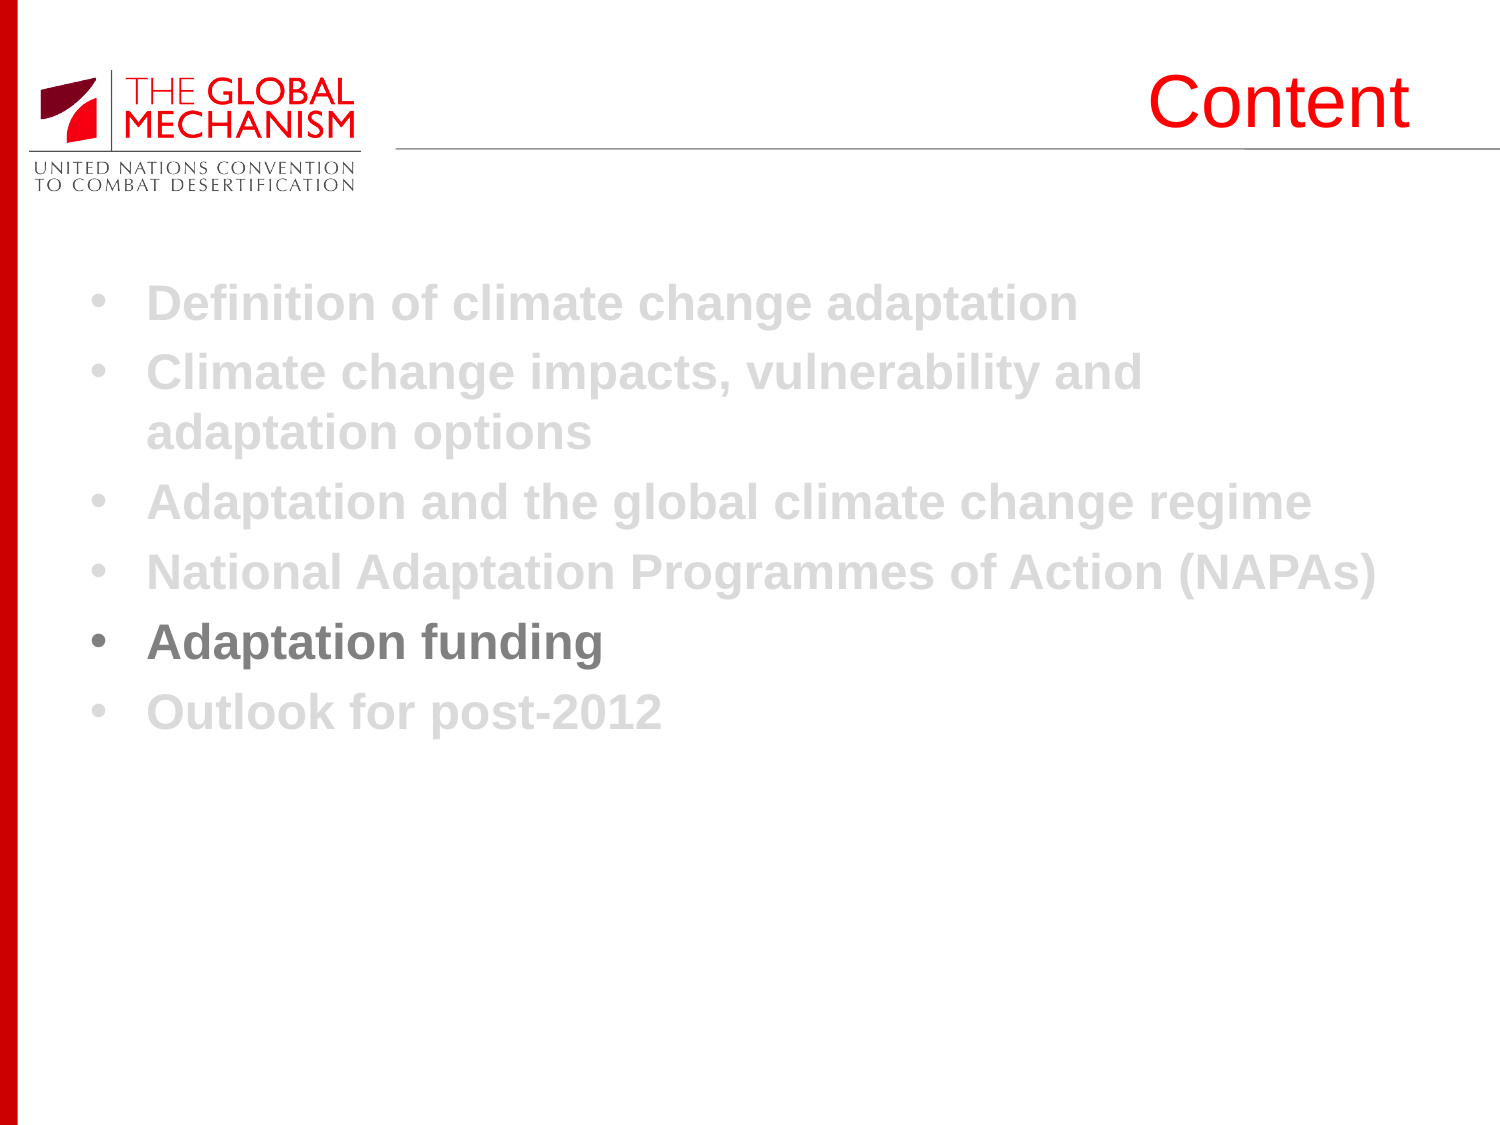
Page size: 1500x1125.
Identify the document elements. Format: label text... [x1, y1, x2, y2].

picture [29, 70, 75, 197]
title Content [75, 45, 1425, 233]
list Definition of climate change adaptation Climate change impacts, vulnerability and adaptation options Adaptation and the global climate change regime National Adaptation Programmes of Action (NAPAs) Adaptation funding Outlook for post-2012 [75, 262, 1425, 1005]
